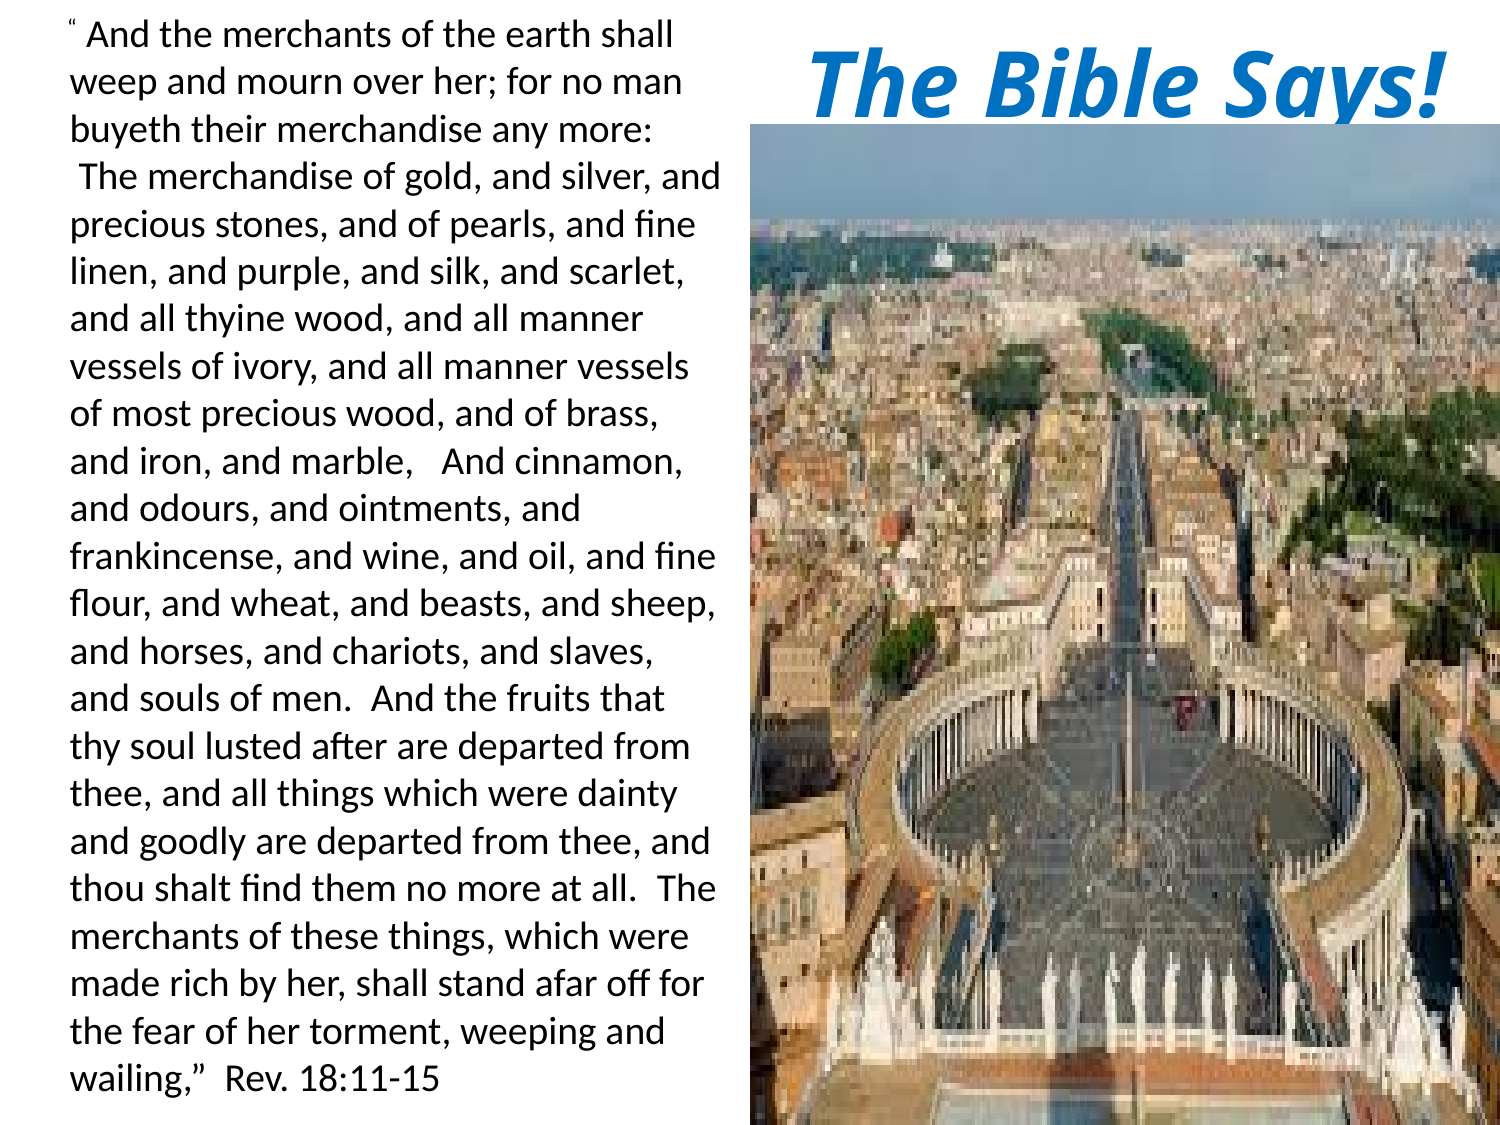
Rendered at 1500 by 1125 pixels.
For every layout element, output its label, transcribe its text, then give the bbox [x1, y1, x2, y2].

title The Bible Says! [750, 0, 1500, 124]
list “ And the merchants of the earth shall weep and mourn over her; for no man buyeth their merchandise any more: The merchandise of gold, and silver, and precious stones, and of pearls, and fine linen, and purple, and silk, and scarlet, and all thyine wood, and all manner vessels of ivory, and all manner vessels of most precious wood, and of brass, and iron, and marble, And cinnamon, and odours, and ointments, and frankincense, and wine, and oil, and fine flour, and wheat, and beasts, and sheep, and horses, and chariots, and slaves, and souls of men. And the fruits that thy soul lusted after are departed from thee, and all things which were dainty and goodly are departed from thee, and thou shalt find them no more at all. The merchants of these things, which were made rich by her, shall stand afar off for the fear of her torment, weeping and wailing,” Rev. 18:11-15 [0, 0, 738, 1125]
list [749, 124, 1500, 1125]
